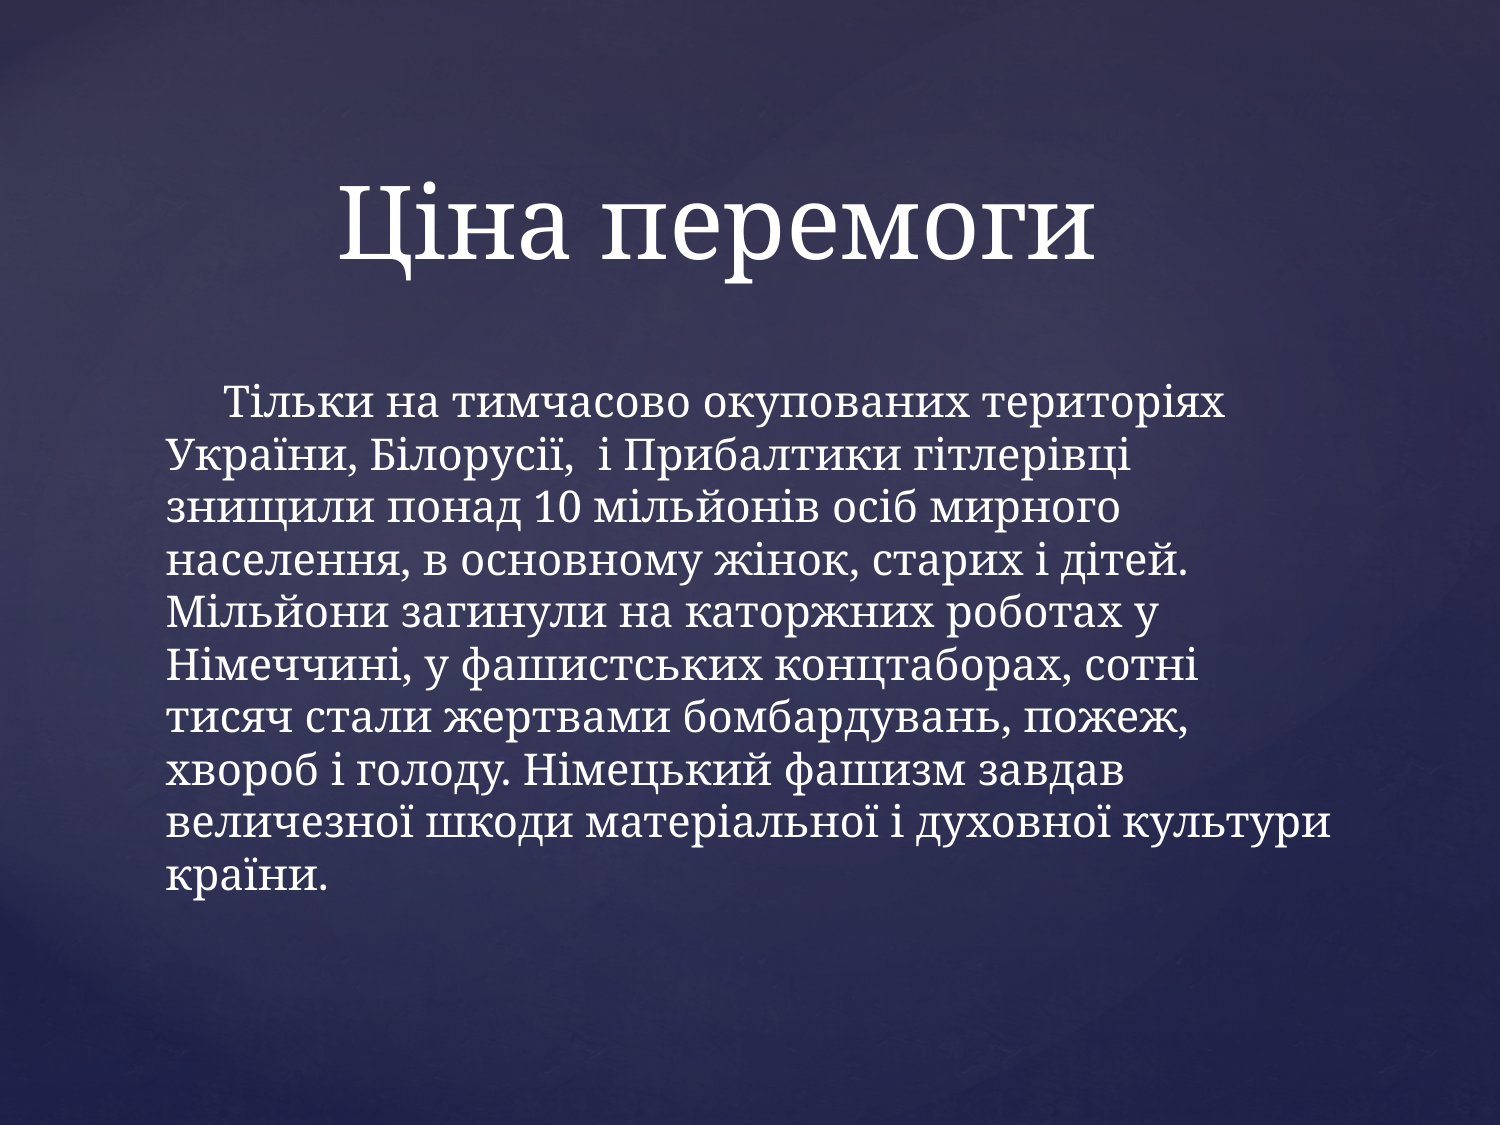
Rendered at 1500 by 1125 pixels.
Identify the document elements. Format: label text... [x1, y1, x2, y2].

title Ціна перемоги [135, 137, 1374, 288]
list Тільки на тимчасово окупованих територіях України, Білорусії, і Прибалтики гітлерівці знищили понад 10 мільйонів осіб мирного населення, в основному жінок, старих і дітей. Мільйони загинули на каторжних роботах у Німеччині, у фашистських концтаборах, сотні тисяч стали жертвами бомбардувань, пожеж, хвороб і голоду. Німецький фашизм завдав величезної шкоди матеріальної і духовної культури країни. [147, 288, 1353, 1077]
